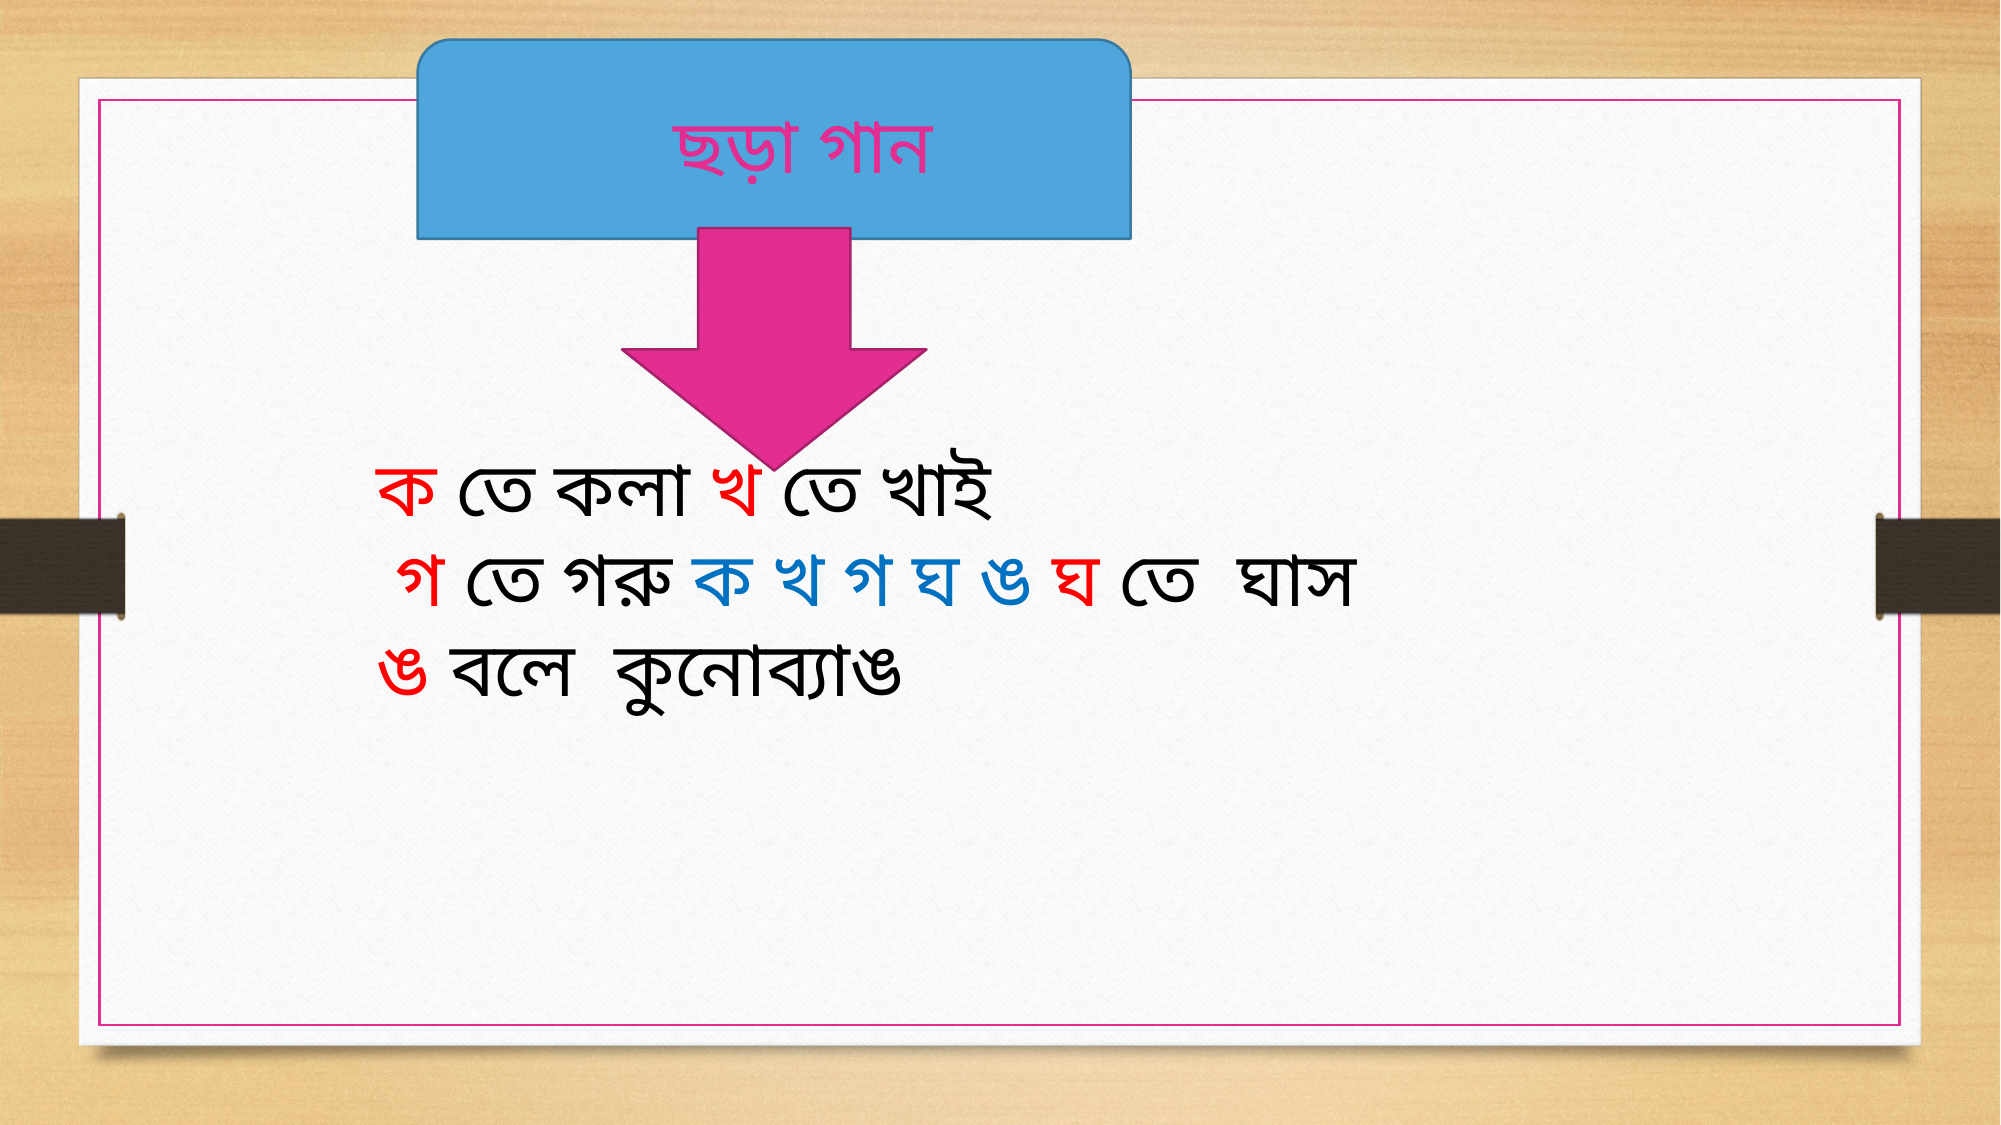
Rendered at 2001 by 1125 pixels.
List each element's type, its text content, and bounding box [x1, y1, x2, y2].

text_box [620, 226, 928, 472]
picture [0, 0, 2001, 1125]
text_box ছড়া গান [416, 38, 1132, 241]
text_box ক তে কলা খ তে খাই গ তে গরু ক খ গ ঘ ঙ ঘ তে ঘাস ঙ বলে কুনোব্যাঙ [361, 434, 1543, 810]
